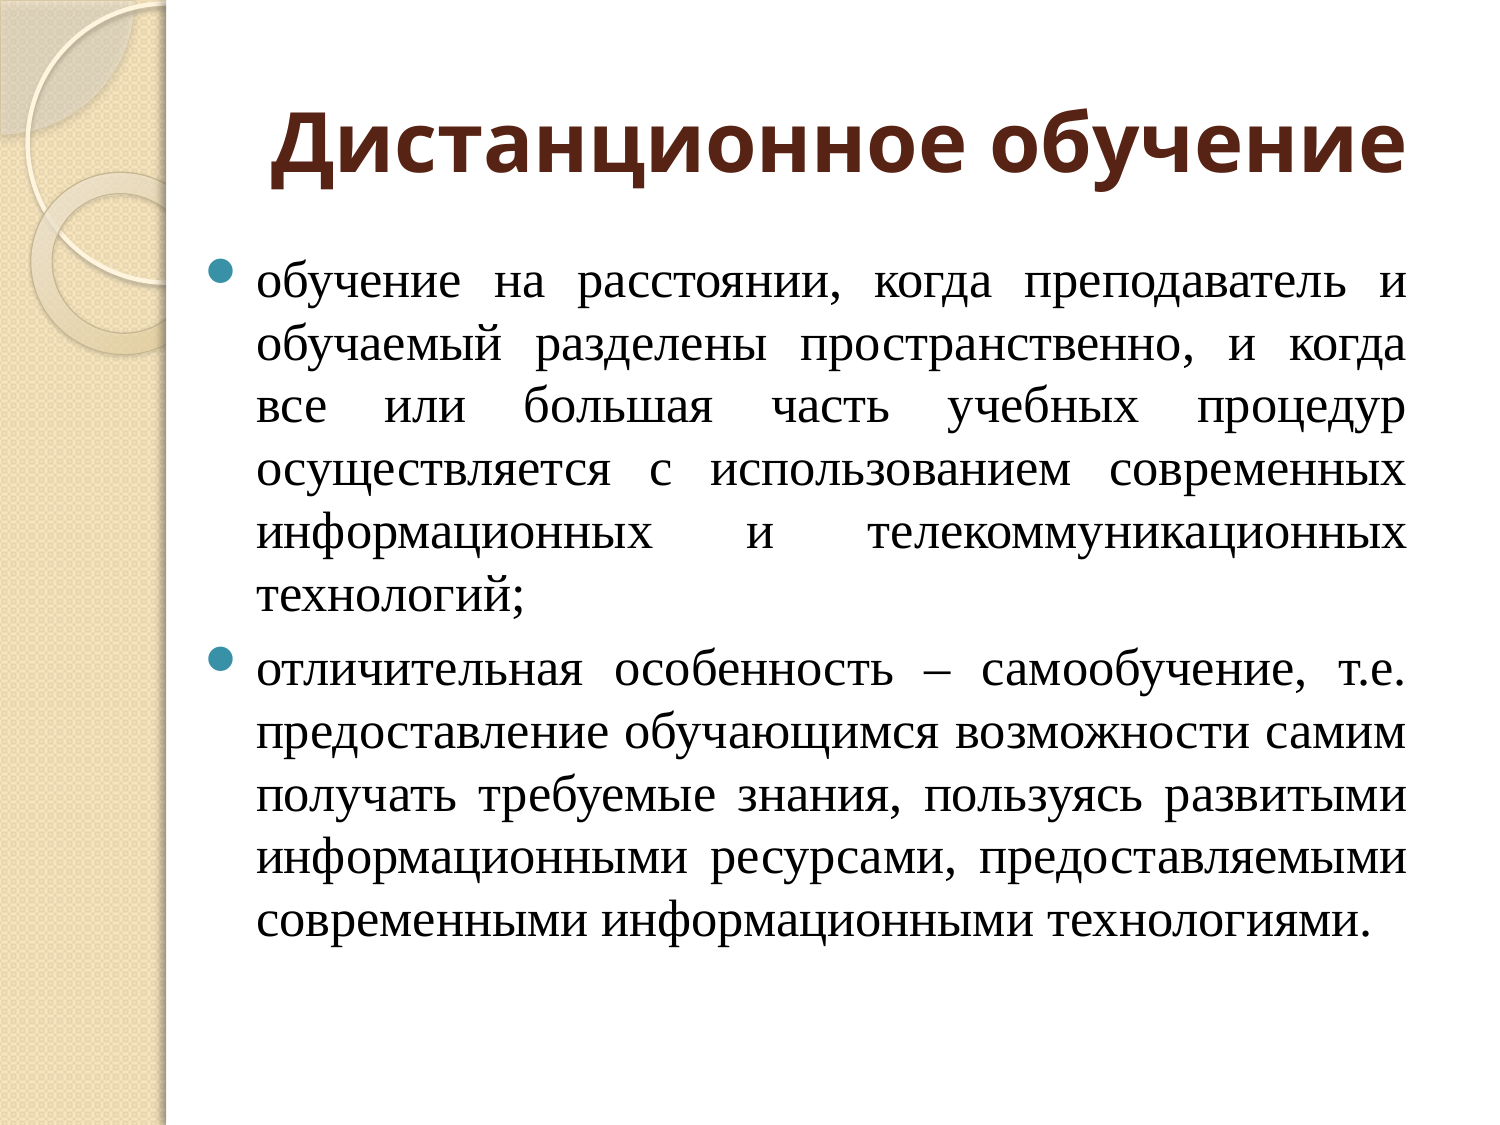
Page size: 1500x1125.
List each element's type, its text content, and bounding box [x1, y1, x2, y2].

list обучение на расстоянии, когда преподаватель и обучаемый разделены пространственно, и когда все или большая часть учебных процедур осуществляется с использованием современных информационных и телекоммуникационных технологий; отличительная особенность – самообучение, т.е. предоставление обучающимся возможности самим получать требуемые знания, пользуясь развитыми информационными ресурсами, предоставляемыми современными информационными технологиями. [183, 237, 1424, 1025]
title Дистанционное обучение [235, 45, 1466, 233]
